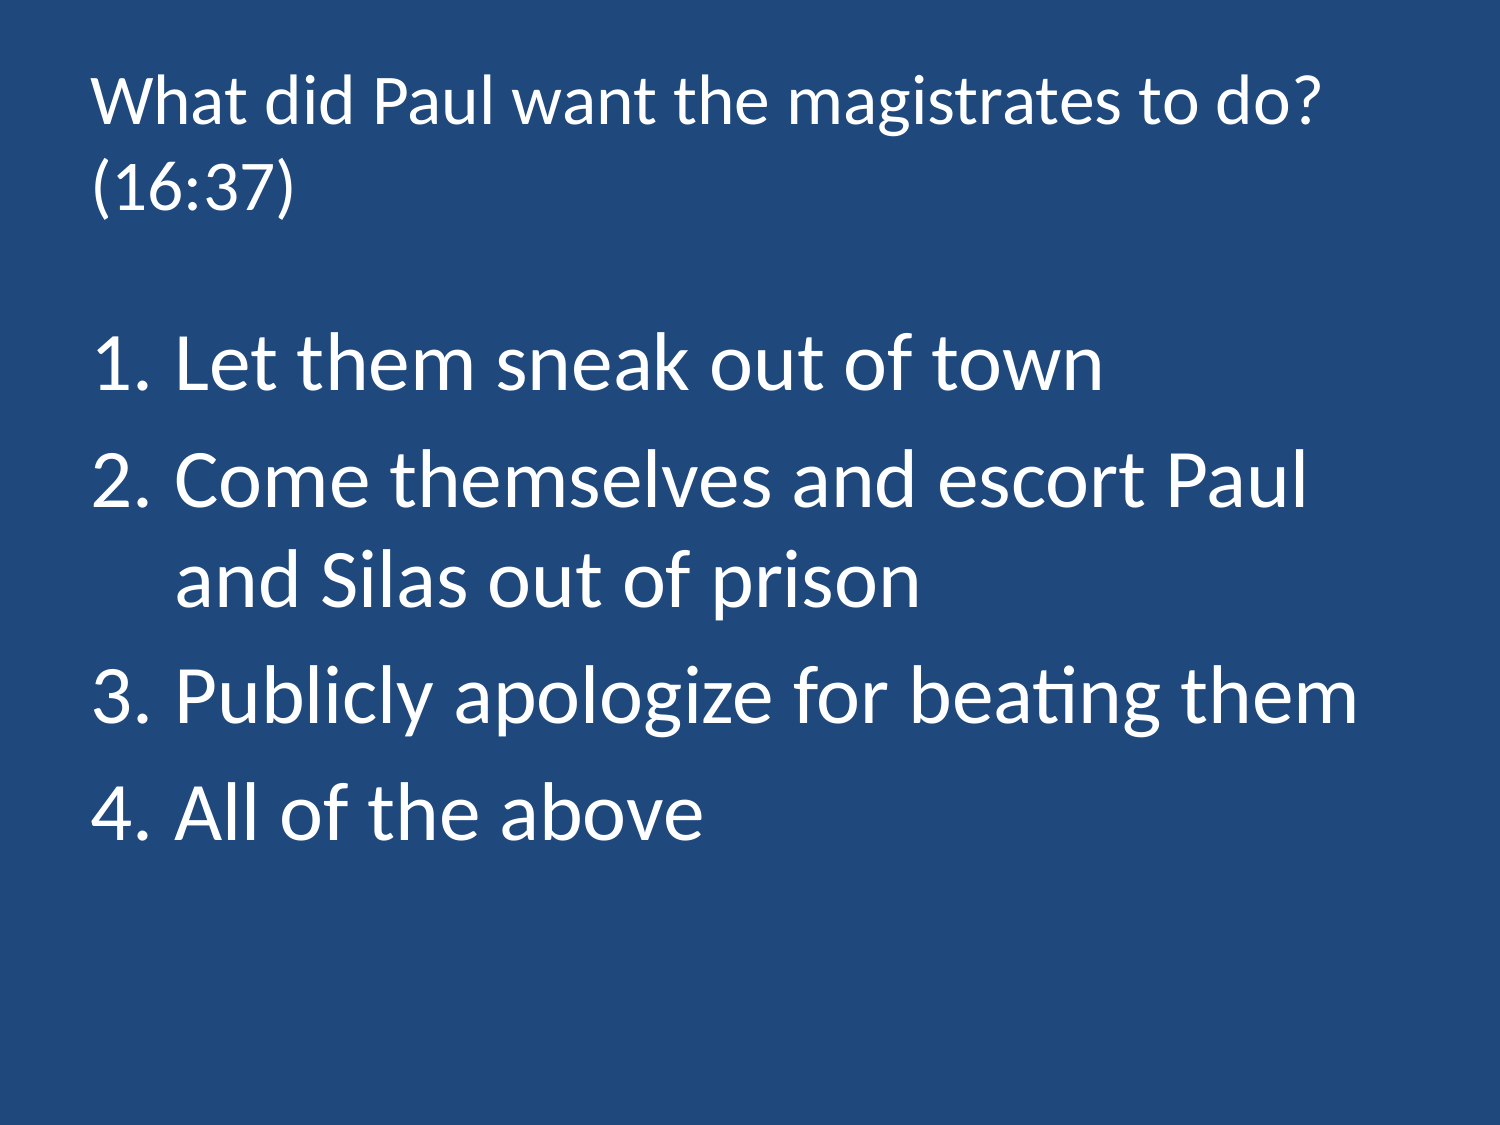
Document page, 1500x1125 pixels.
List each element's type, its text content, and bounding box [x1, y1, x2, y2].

list Let them sneak out of town Come themselves and escort Paul and Silas out of prison Publicly apologize for beating them All of the above [75, 299, 1425, 1005]
title What did Paul want the magistrates to do? (16:37) [75, 45, 1425, 233]
